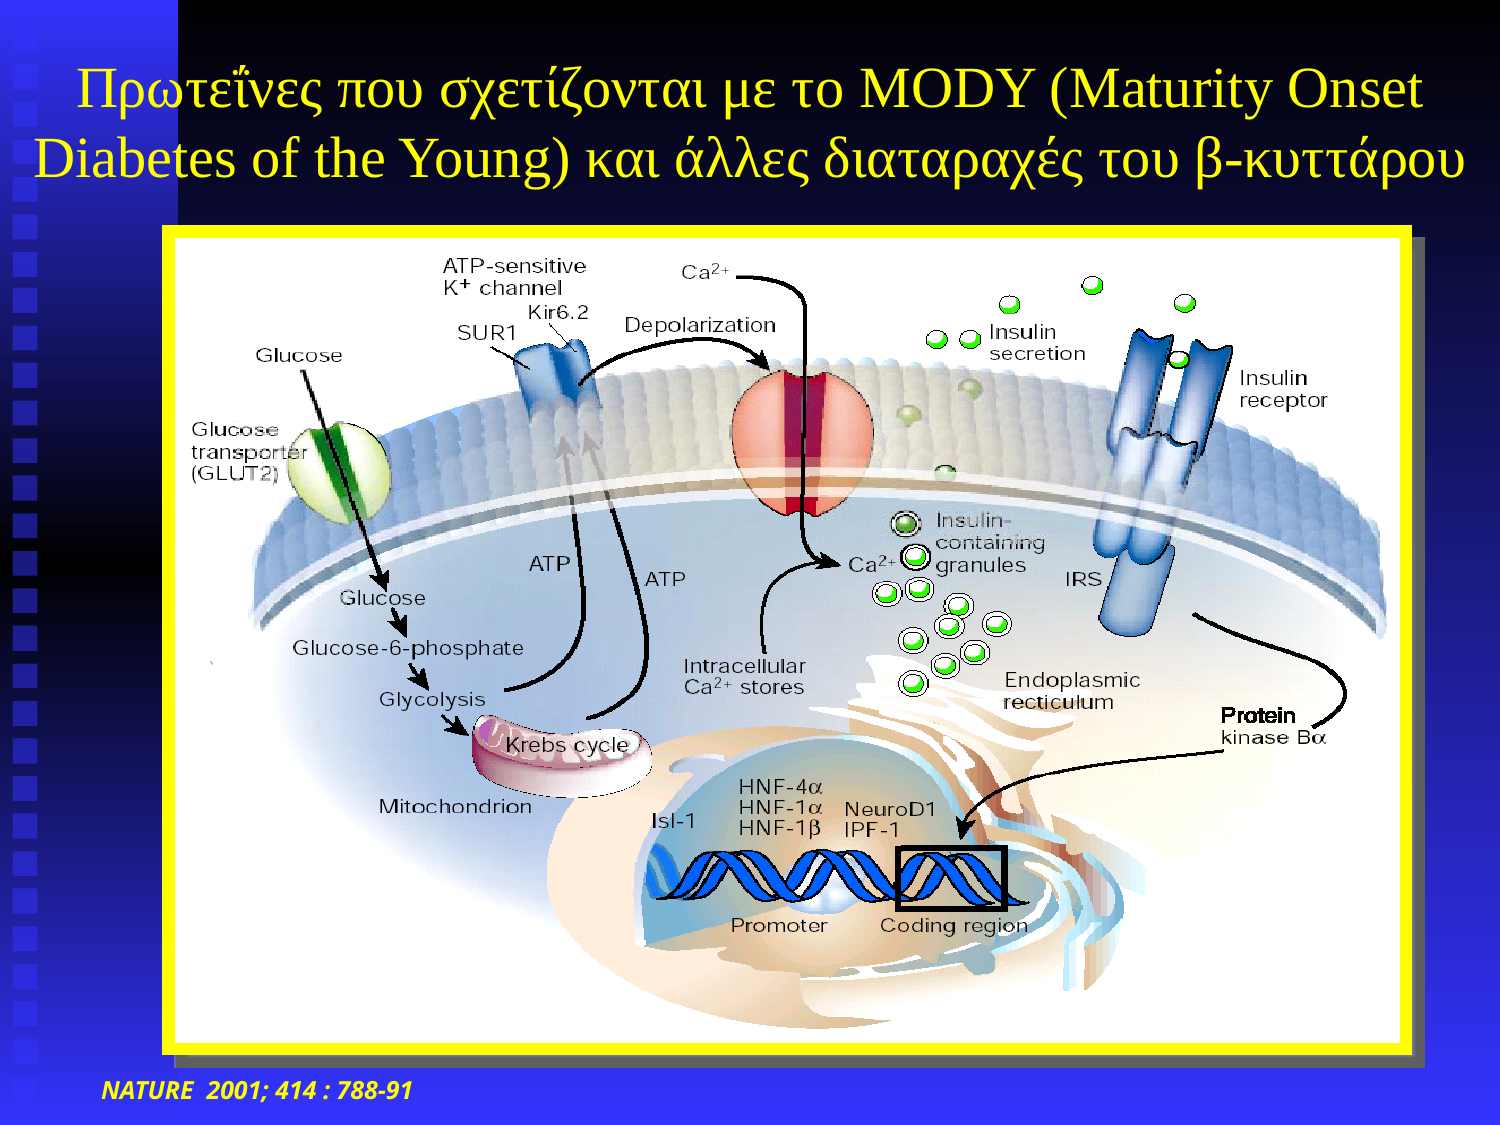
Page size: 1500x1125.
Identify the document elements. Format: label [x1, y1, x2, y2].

title [0, 24, 1500, 213]
text_box [86, 1067, 429, 1113]
picture [174, 237, 1401, 1044]
